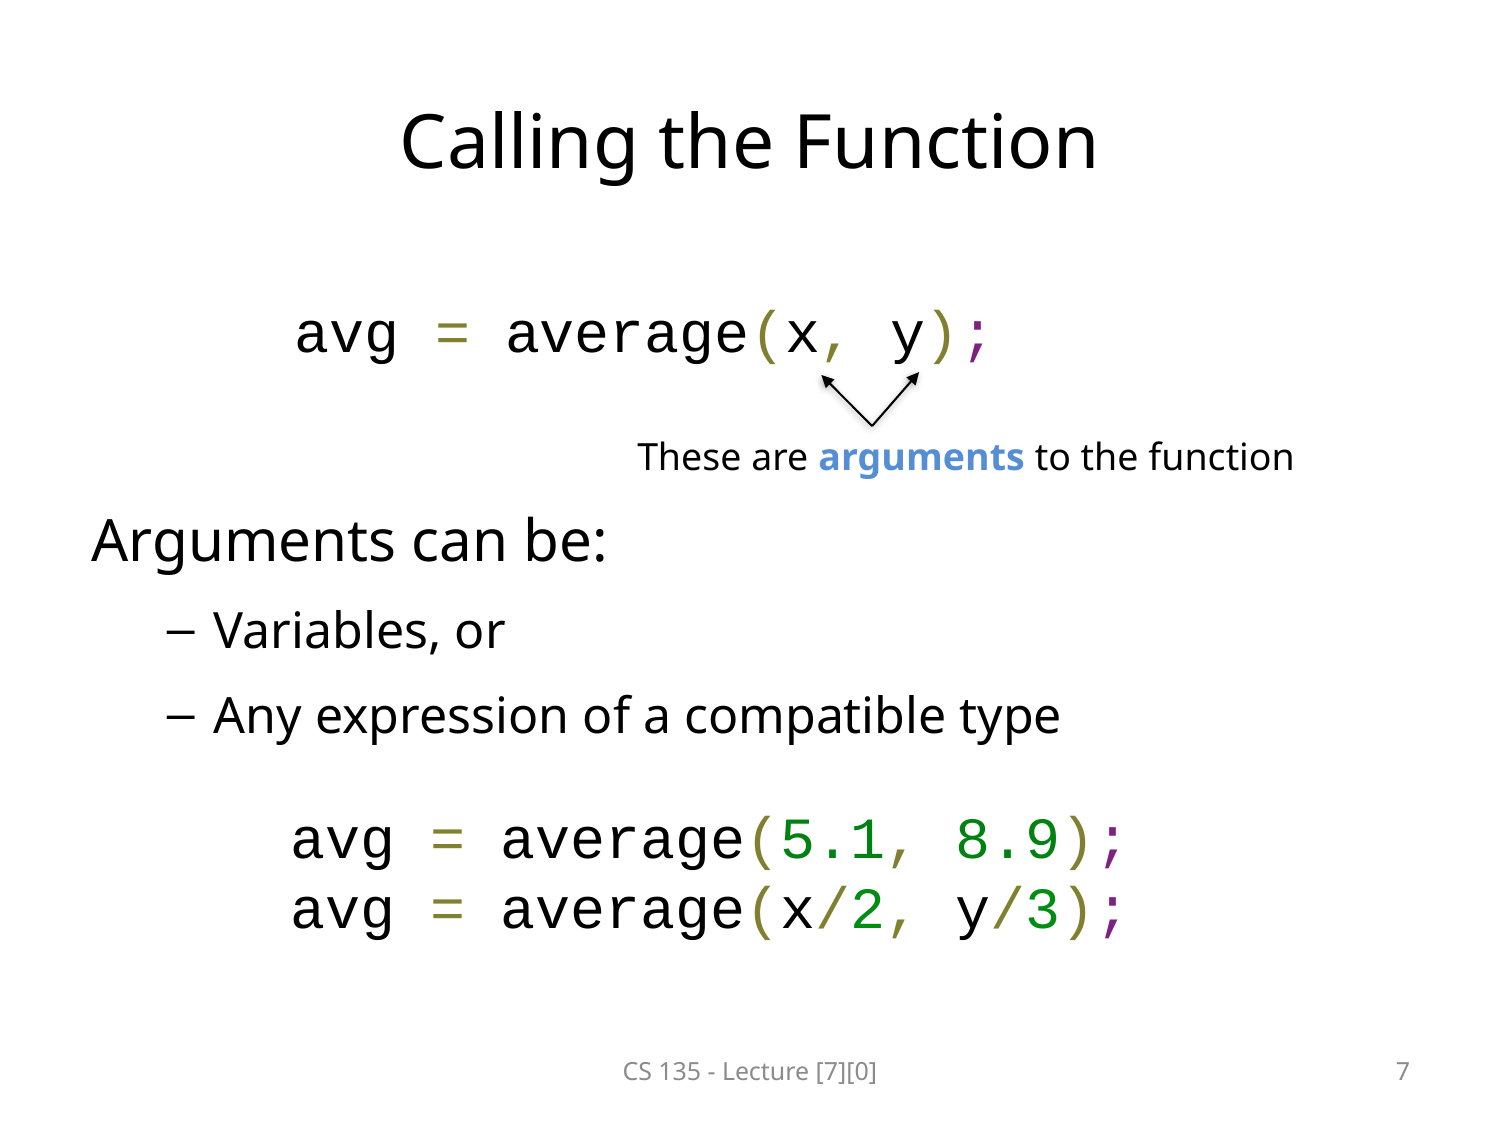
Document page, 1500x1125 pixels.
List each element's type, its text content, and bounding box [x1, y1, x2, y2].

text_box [871, 371, 920, 427]
slide_number 7 [1074, 1042, 1425, 1103]
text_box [821, 374, 867, 427]
list Arguments can be: Variables, or Any expression of a compatible type [76, 495, 1427, 954]
text_box avg = average(5.1, 8.9); avg = average(x/2, y/3); [275, 792, 1146, 948]
footer CS 135 - Lecture [7][0] [512, 1042, 988, 1103]
title Calling the Function [75, 45, 1425, 233]
text_box These are arguments to the function [622, 425, 1311, 486]
text_box avg = average(x, y); [280, 286, 1045, 371]
